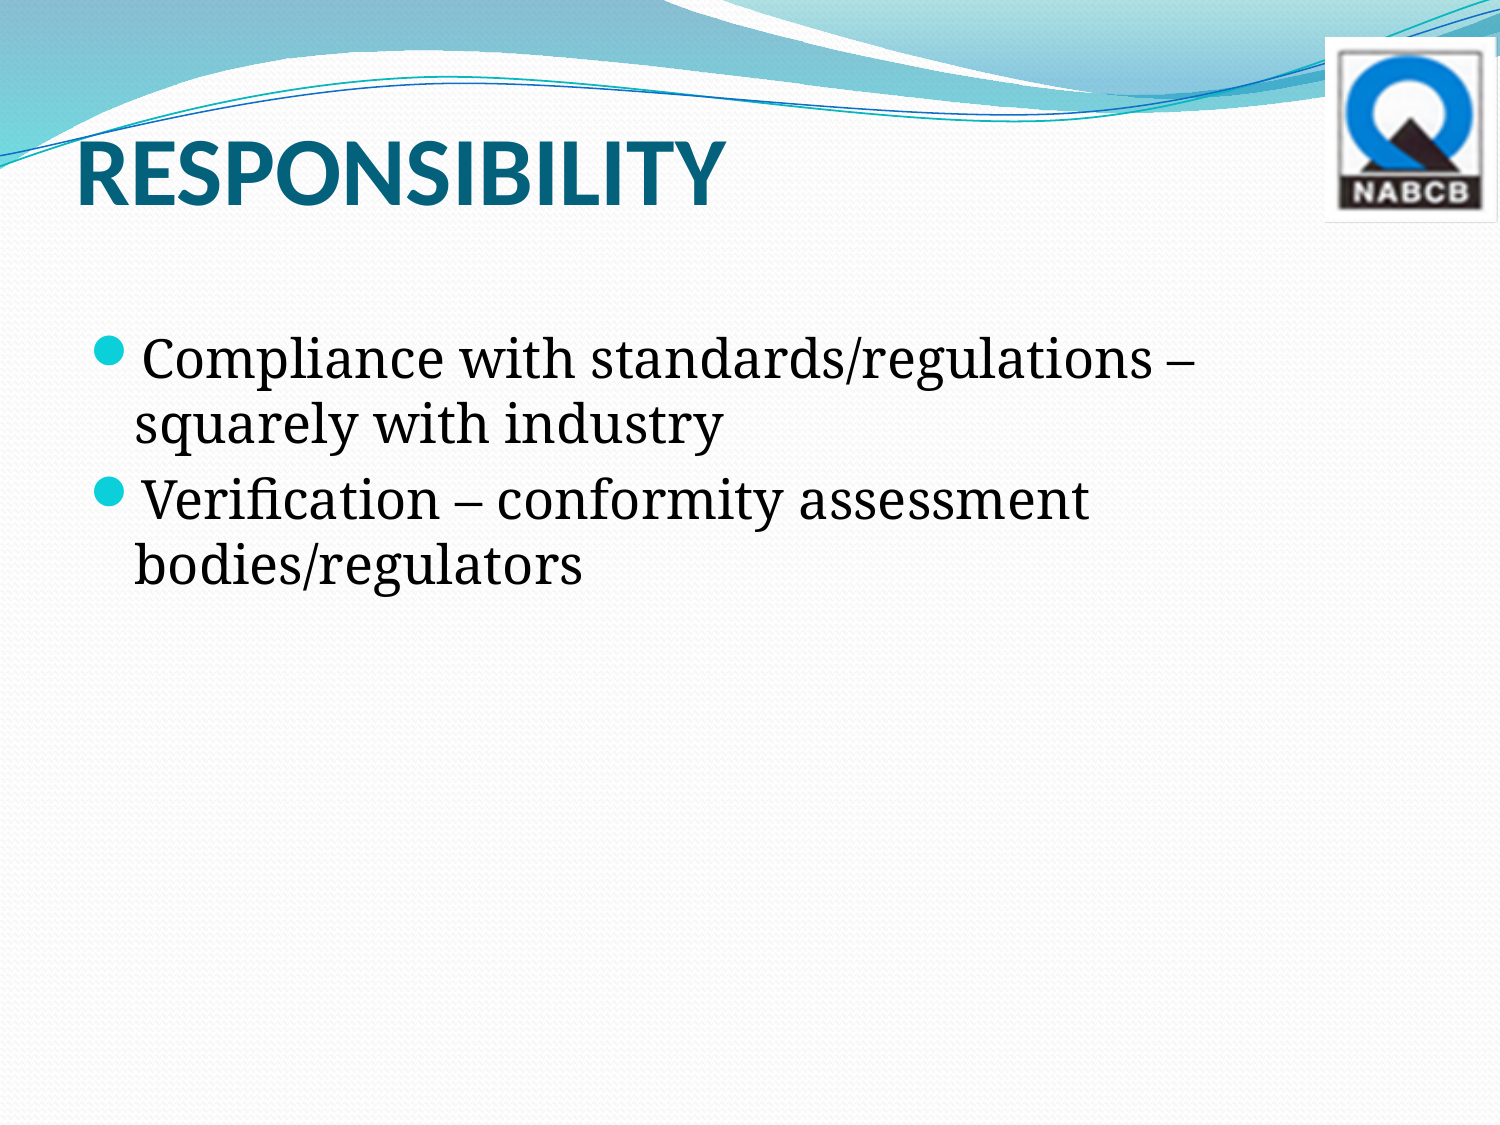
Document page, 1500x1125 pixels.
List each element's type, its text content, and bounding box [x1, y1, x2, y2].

list Compliance with standards/regulations – squarely with industry Verification – conformity assessment bodies/regulators [75, 317, 1425, 1038]
picture [1324, 37, 1500, 226]
title RESPONSIBILITY [75, 99, 1317, 225]
